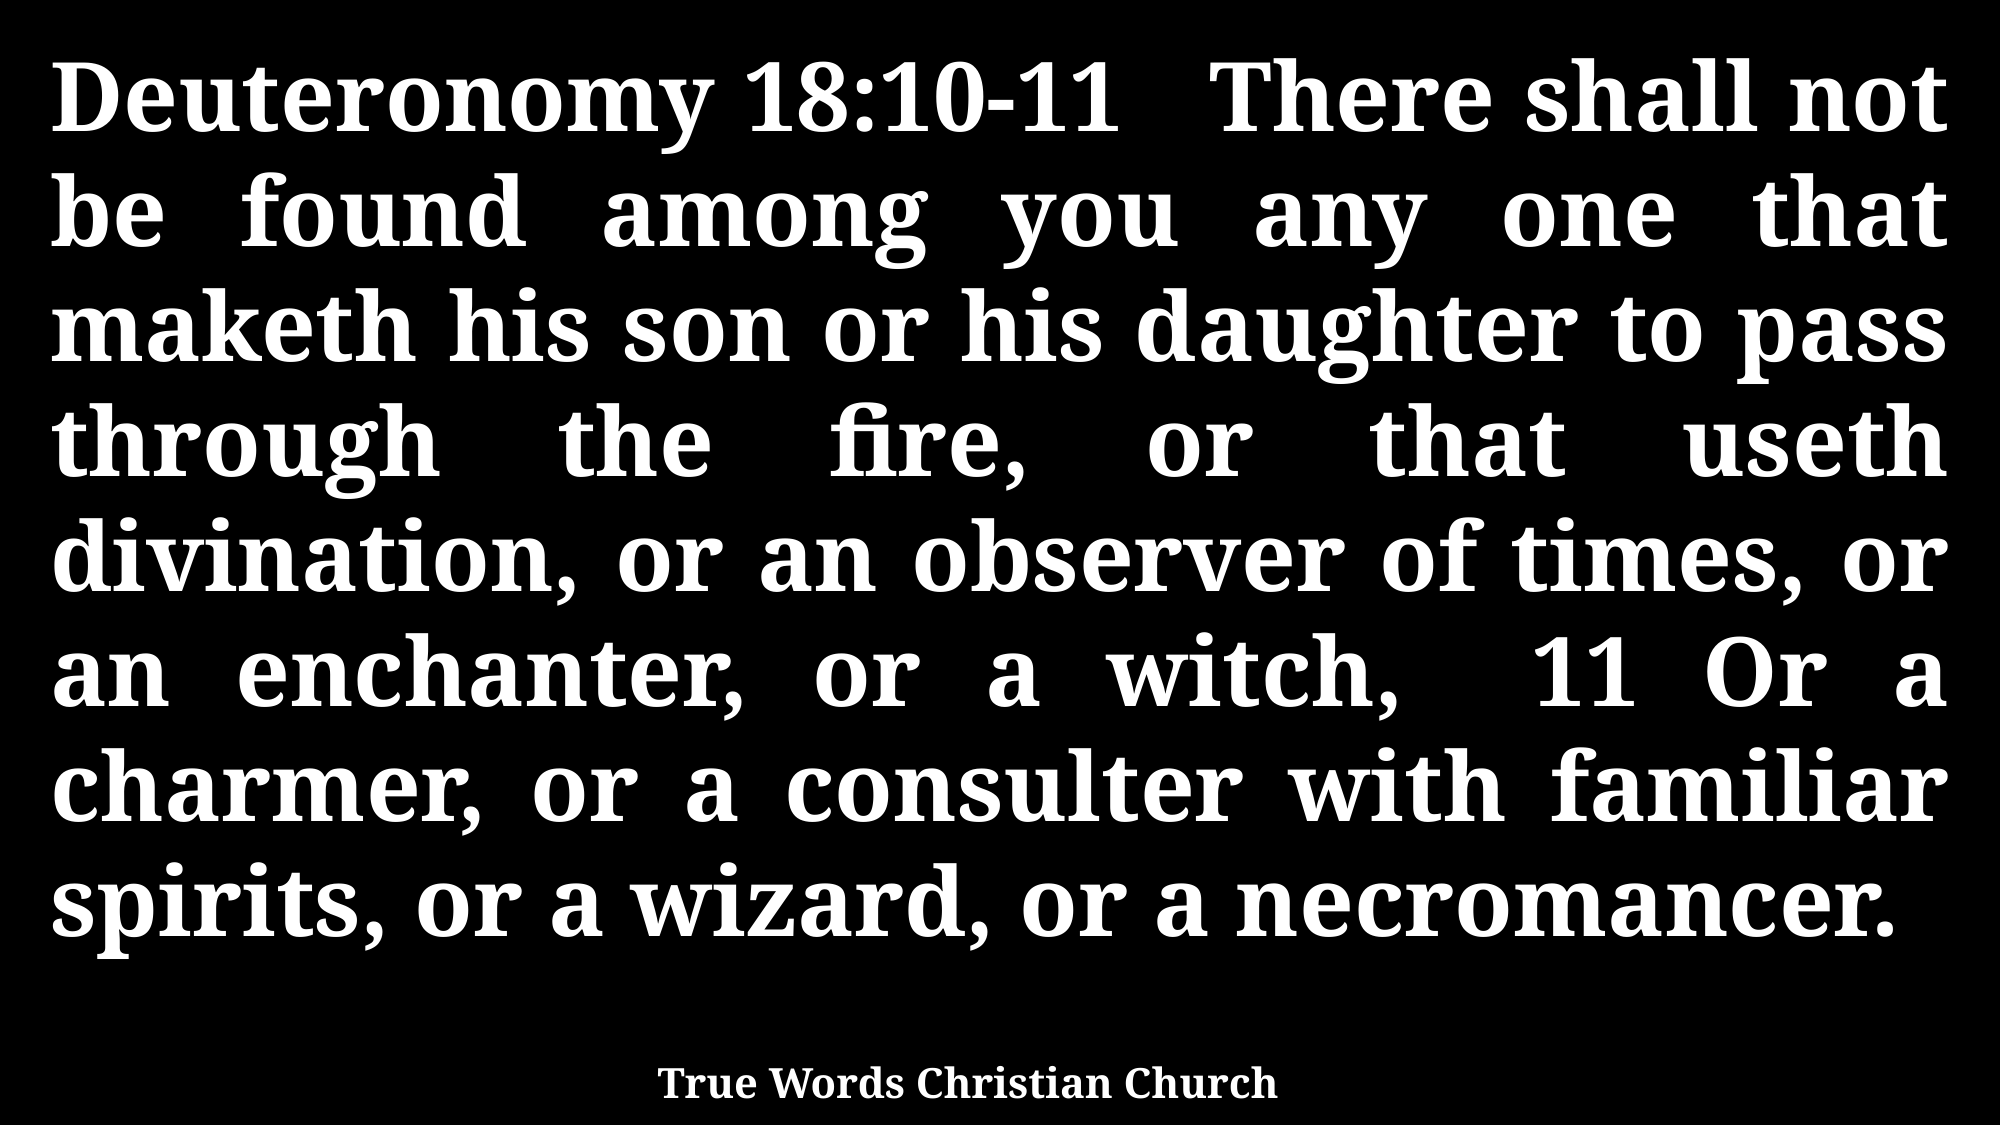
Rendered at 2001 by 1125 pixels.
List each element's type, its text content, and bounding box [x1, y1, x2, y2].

text_box Deuteronomy 18:10-11 There shall not be found among you any one that maketh his son or his daughter to pass through the fire, or that useth divination, or an observer of times, or an enchanter, or a witch, 11 Or a charmer, or a consulter with familiar spirits, or a wizard, or a necromancer. [35, 28, 1965, 963]
text_box True Words Christian Church [642, 1049, 1294, 1114]
